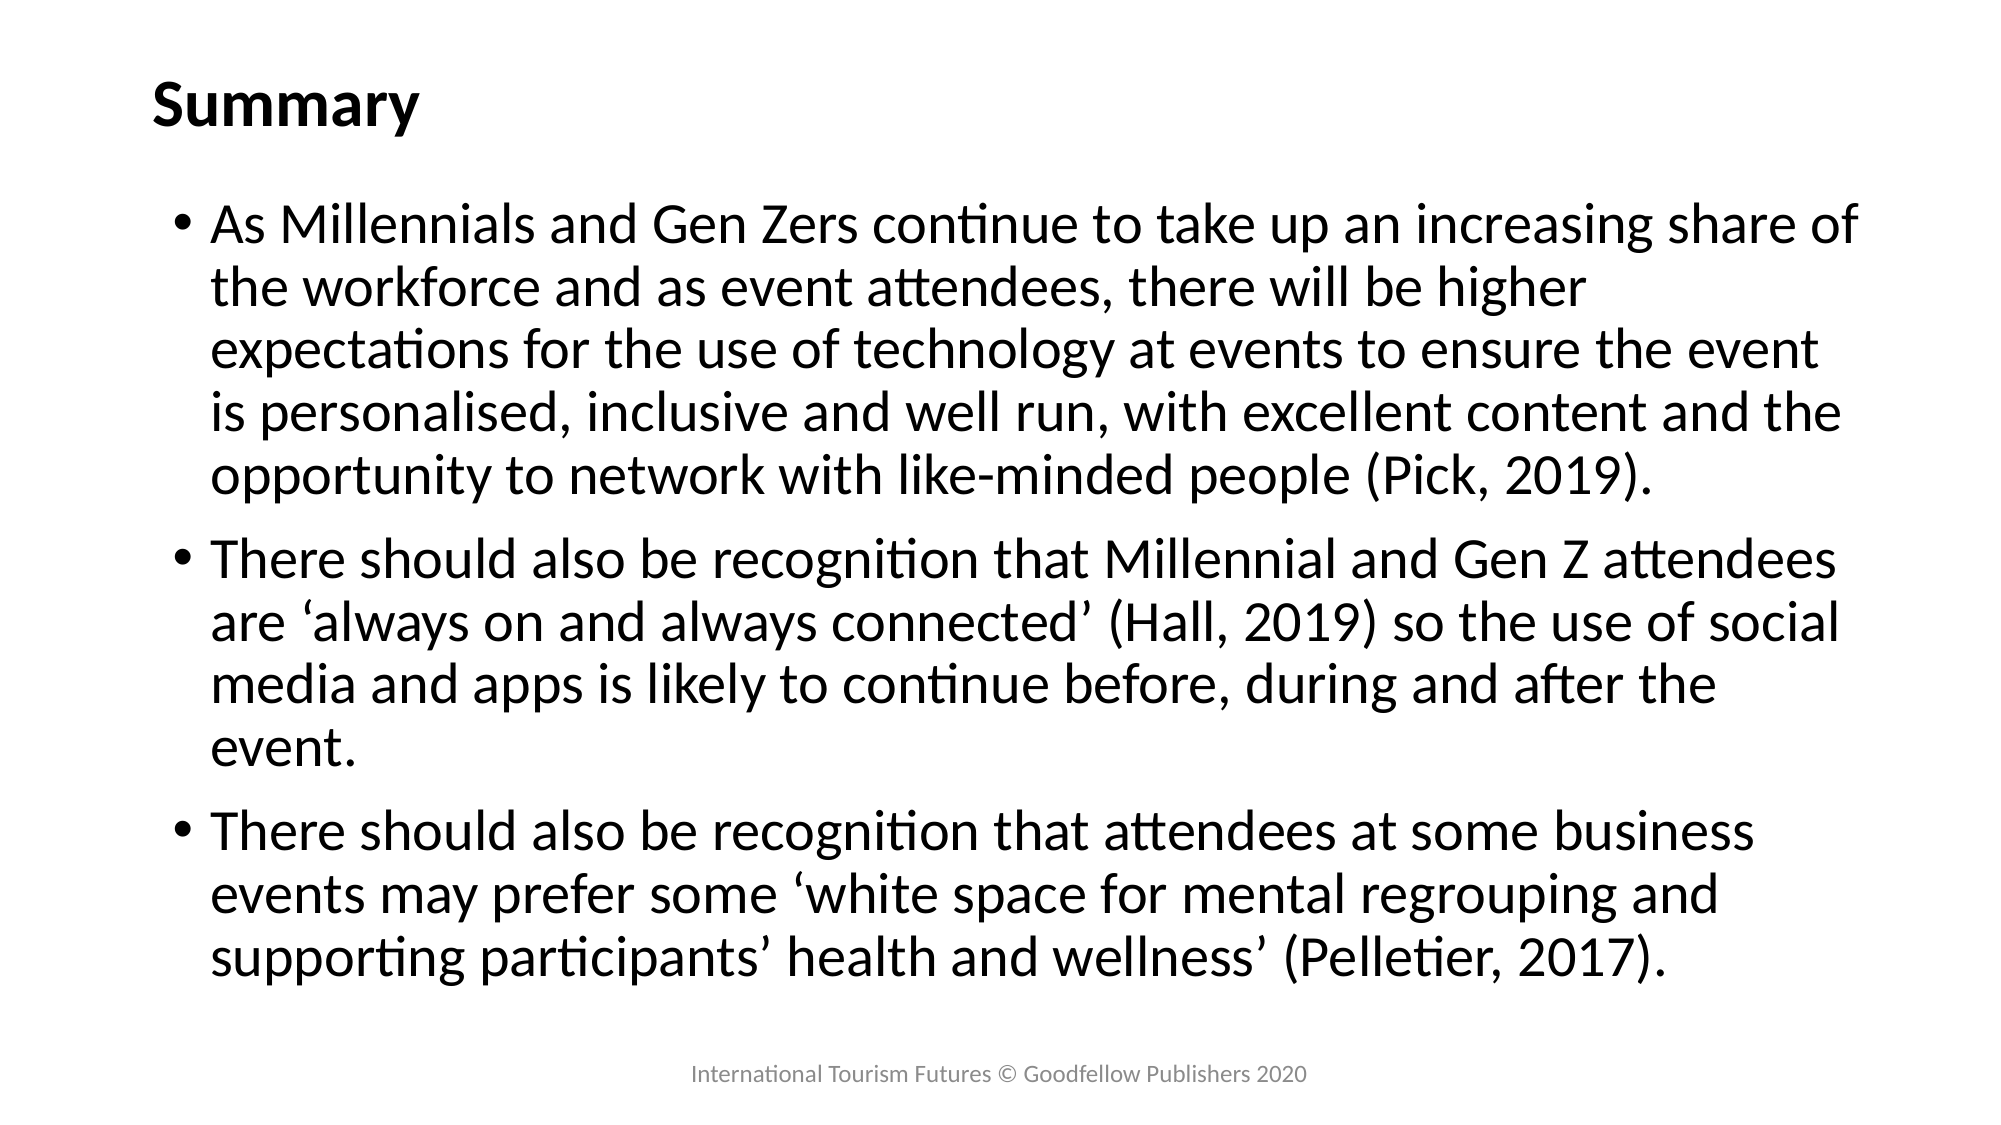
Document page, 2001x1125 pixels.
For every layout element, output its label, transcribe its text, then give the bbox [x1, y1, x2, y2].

list As Millennials and Gen Zers continue to take up an increasing share of the workforce and as event attendees, there will be higher expectations for the use of technology at events to ensure the event is personalised, inclusive and well run, with excellent content and the opportunity to network with like-minded people (Pick, 2019). There should also be recognition that Millennial and Gen Z attendees are ‘always on and always connected’ (Hall, 2019) so the use of social media and apps is likely to continue before, during and after the event. There should also be recognition that attendees at some business events may prefer some ‘white space for mental regrouping and supporting participants’ health and wellness’ (Pelletier, 2017). [157, 185, 1883, 1043]
footer International Tourism Futures © Goodfellow Publishers 2020 [662, 1042, 1338, 1103]
title Summary [137, 59, 1863, 149]
